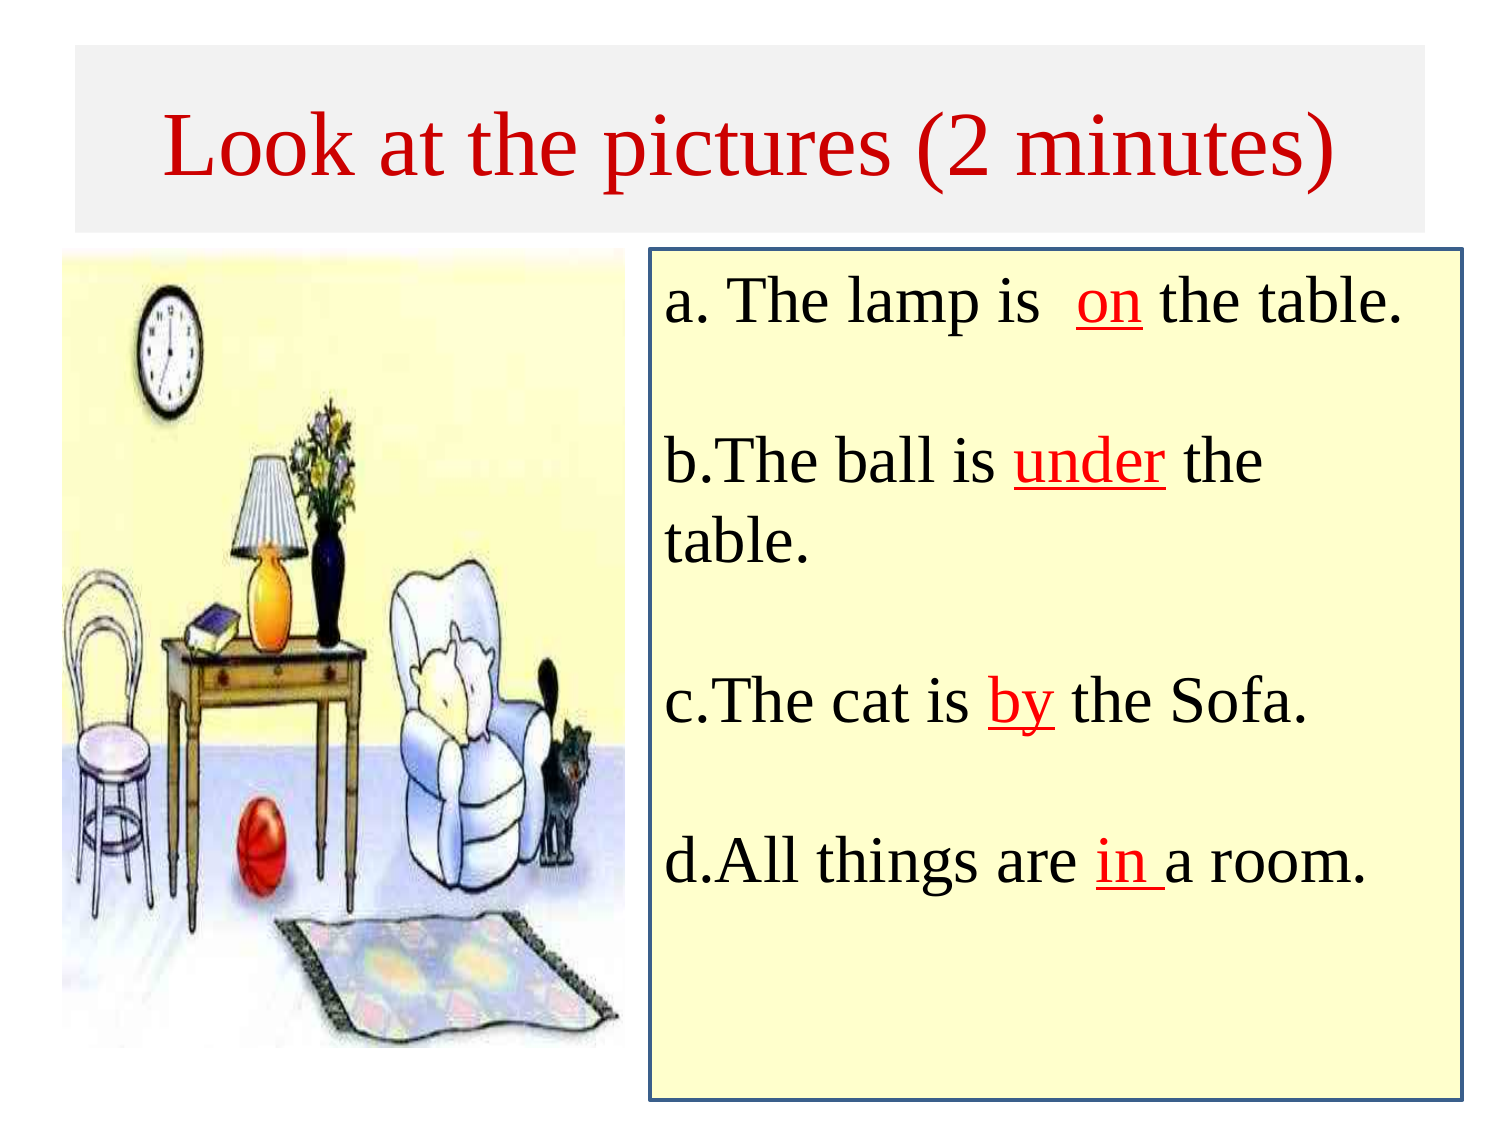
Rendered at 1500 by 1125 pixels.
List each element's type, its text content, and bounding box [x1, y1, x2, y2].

text_box [648, 247, 1464, 1102]
picture [62, 248, 626, 1048]
title Look at the pictures (2 minutes) [75, 45, 1425, 233]
text_box a. The lamp is on the table. b.The ball is under the table. c.The cat is by the Sofa. d.All things are in a room. [650, 248, 1438, 1064]
